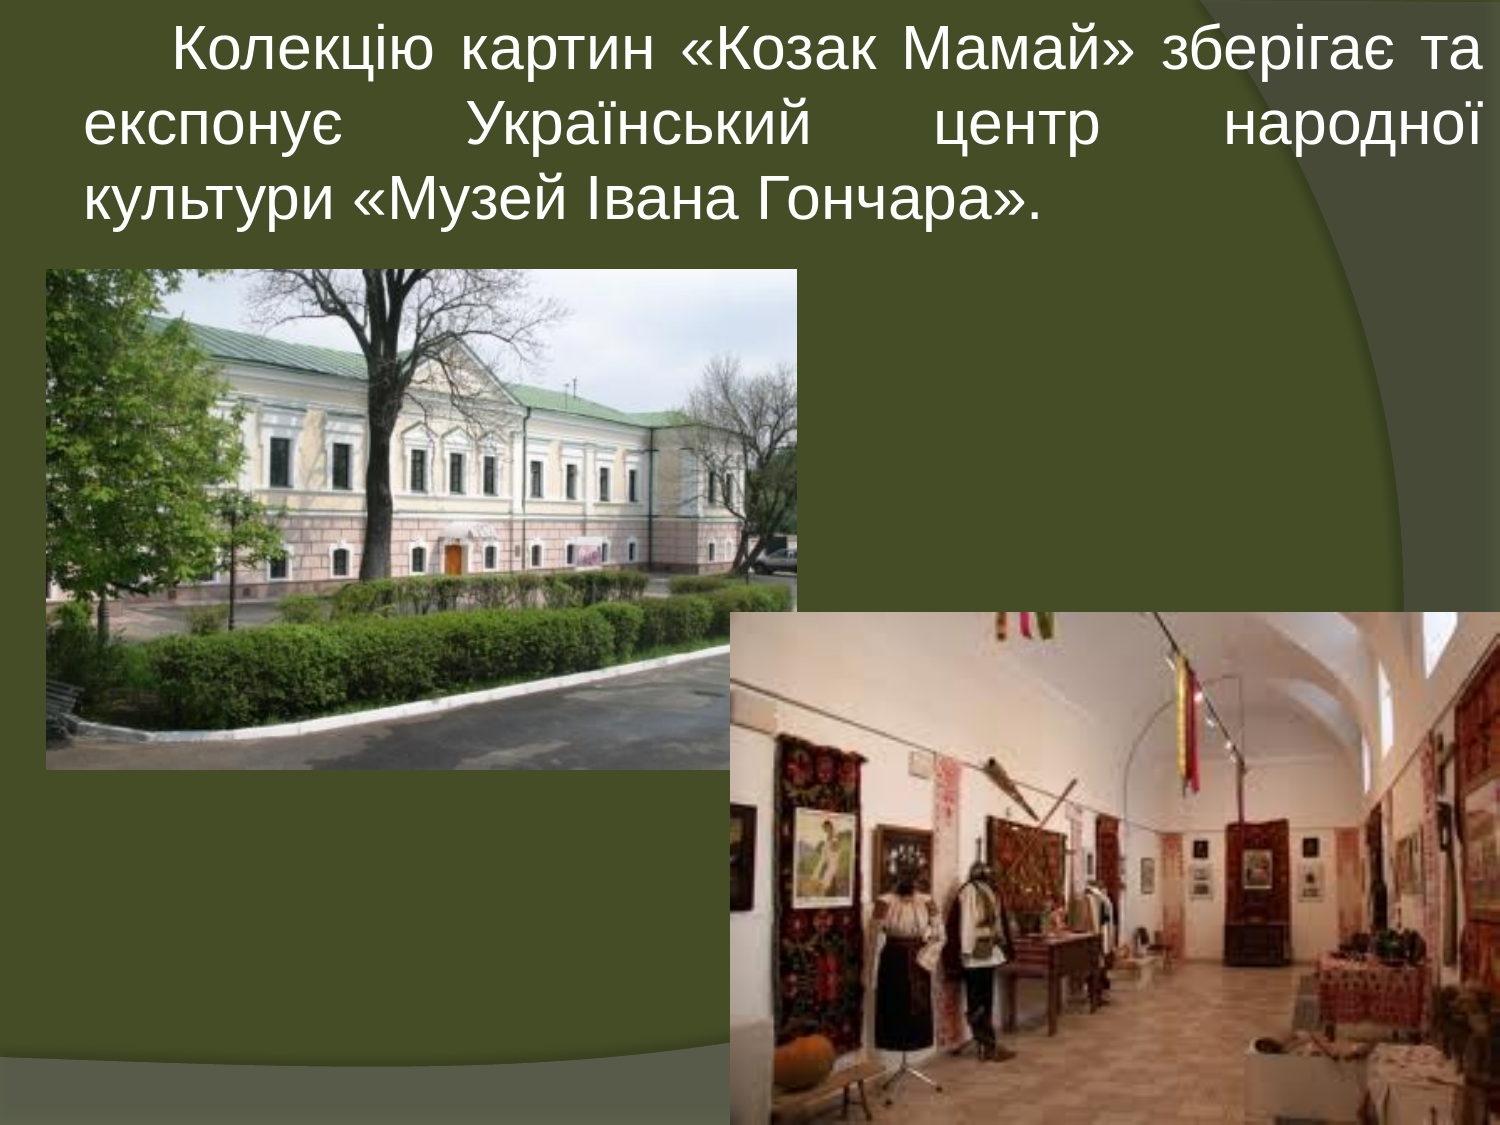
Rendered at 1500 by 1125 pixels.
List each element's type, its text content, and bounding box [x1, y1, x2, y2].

picture [46, 269, 798, 771]
picture [730, 612, 1500, 1125]
list Колекцію картин «Козак Мамай» зберігає та експонує Український центр народної культури «Музей Івана Гончара». [0, 0, 1500, 317]
